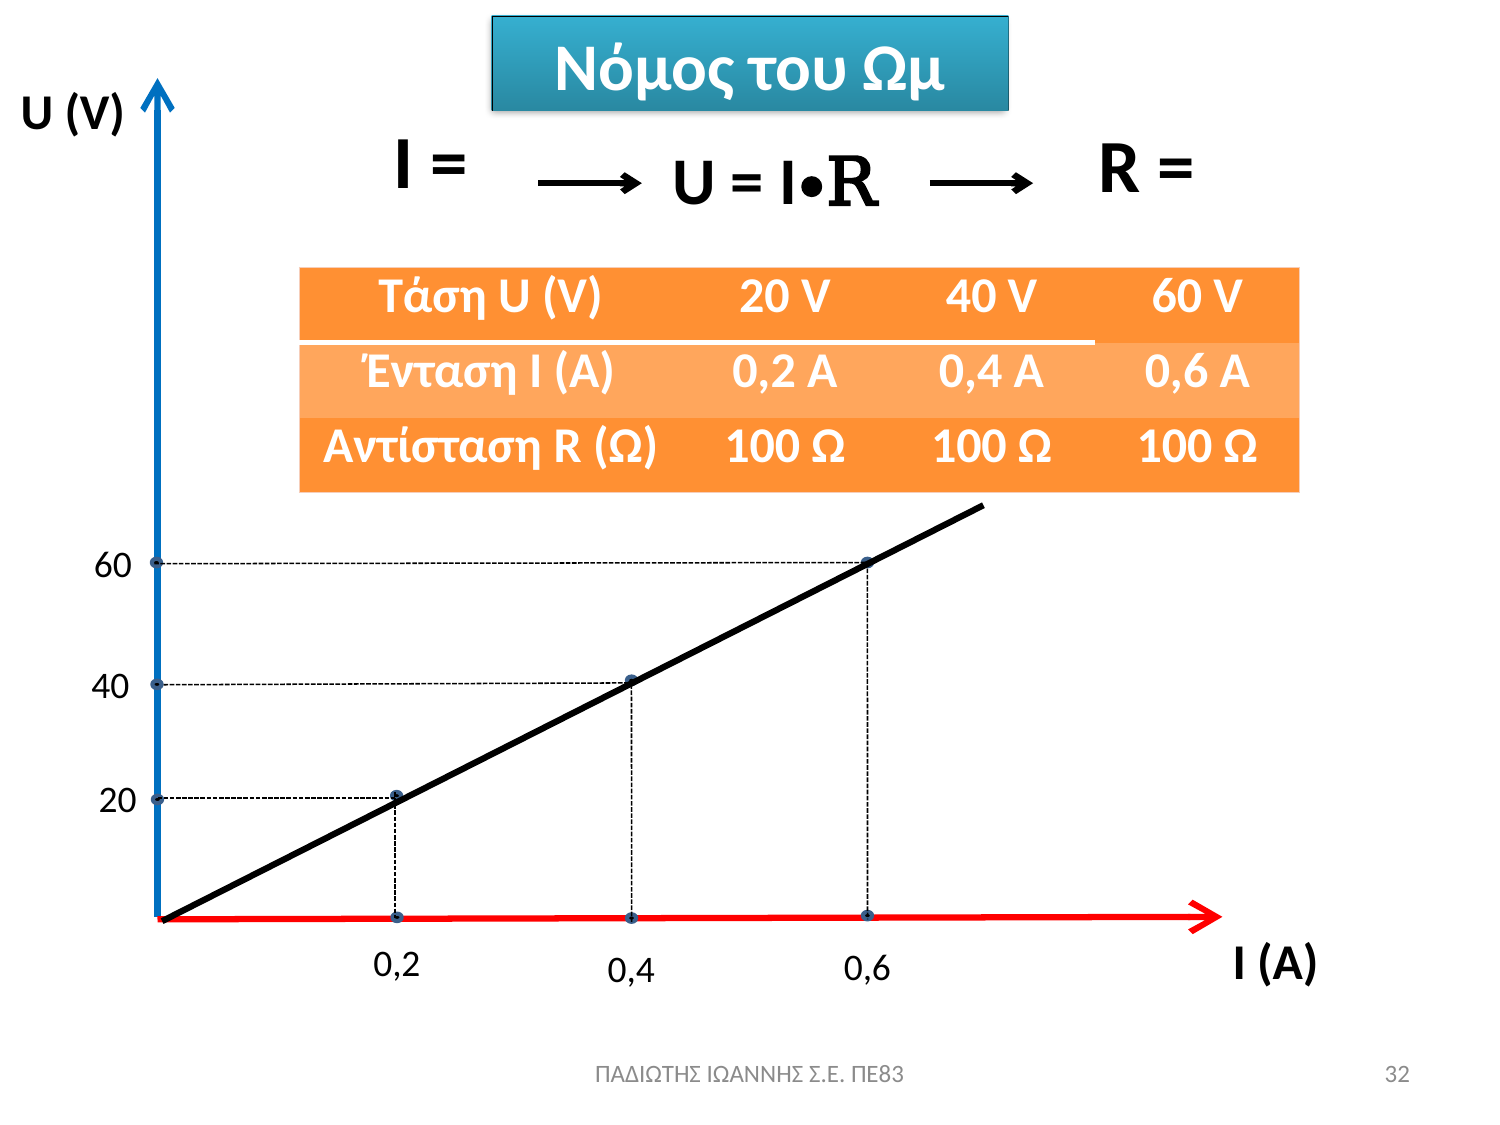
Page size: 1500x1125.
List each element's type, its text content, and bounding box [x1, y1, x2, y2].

text_box U (V) [0, 72, 150, 148]
table_cell 0,6 A [1095, 343, 1299, 418]
text_box 0,2 [358, 931, 436, 992]
text_box 60 [79, 532, 147, 592]
table_header 20 V [681, 268, 888, 340]
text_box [988, 916, 1223, 920]
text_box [1198, 921, 1223, 927]
text_box I (A) [1198, 921, 1353, 997]
text_box 0,4 [592, 937, 670, 997]
footer ΠΑΔΙΩΤΗΣ ΙΩΑΝΝΗΣ Σ.Ε. ΠΕ83 [512, 1042, 988, 1103]
table_header 40 V [888, 268, 1095, 340]
slide_number 32 [1074, 1042, 1425, 1103]
text_box 0,6 [828, 936, 906, 996]
table_header Τάση U (V) [300, 268, 681, 340]
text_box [161, 504, 984, 922]
text_box U = I∙R [656, 130, 893, 226]
table_cell 0,2 A [681, 345, 888, 418]
table_cell Αντίσταση R (Ω) [300, 418, 681, 492]
table_header 60 V [1095, 268, 1299, 343]
text_box 20 [83, 767, 152, 828]
table_cell 100 Ω [681, 418, 888, 492]
table_cell Ένταση I (A) [300, 345, 681, 418]
table_cell 0,4 A [888, 345, 1095, 418]
table_cell 100 Ω [1095, 418, 1299, 492]
table_cell 100 Ω [888, 418, 1095, 492]
text_box Νόμος του Ωμ [491, 15, 1009, 111]
text_box 40 [76, 654, 145, 714]
